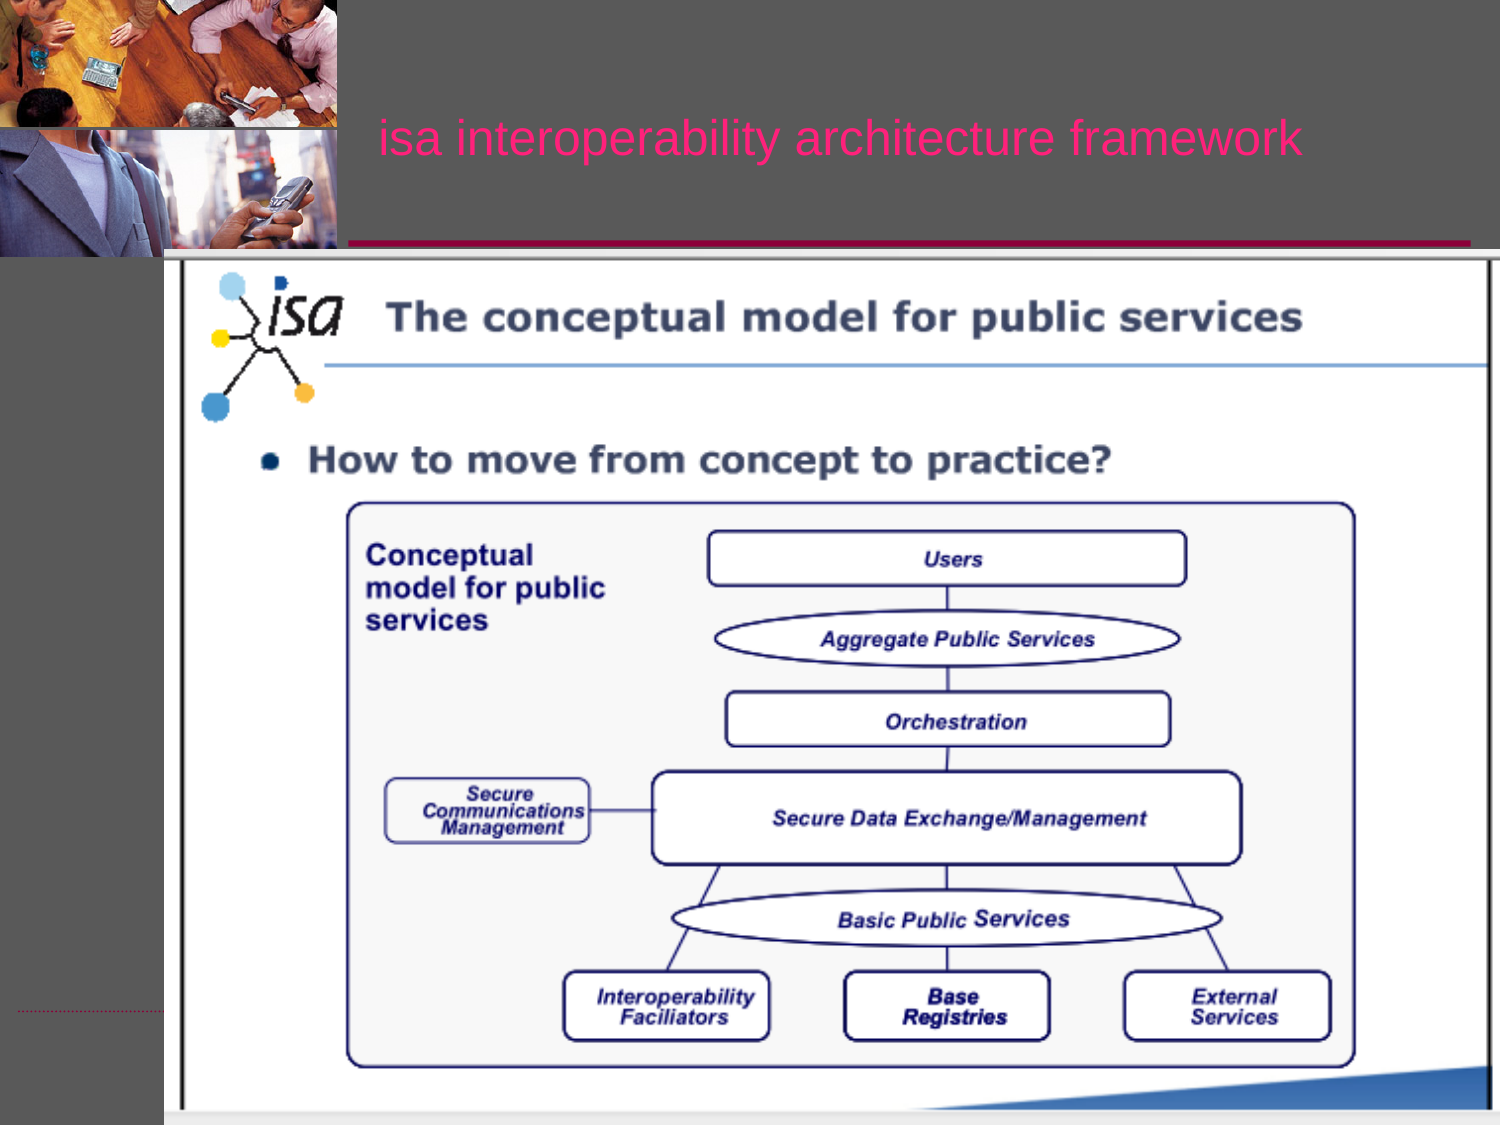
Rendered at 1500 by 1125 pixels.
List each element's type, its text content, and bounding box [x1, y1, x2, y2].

title isa interoperability architecture framework [363, 34, 1454, 236]
picture [0, 130, 1500, 1125]
picture [0, 0, 337, 127]
